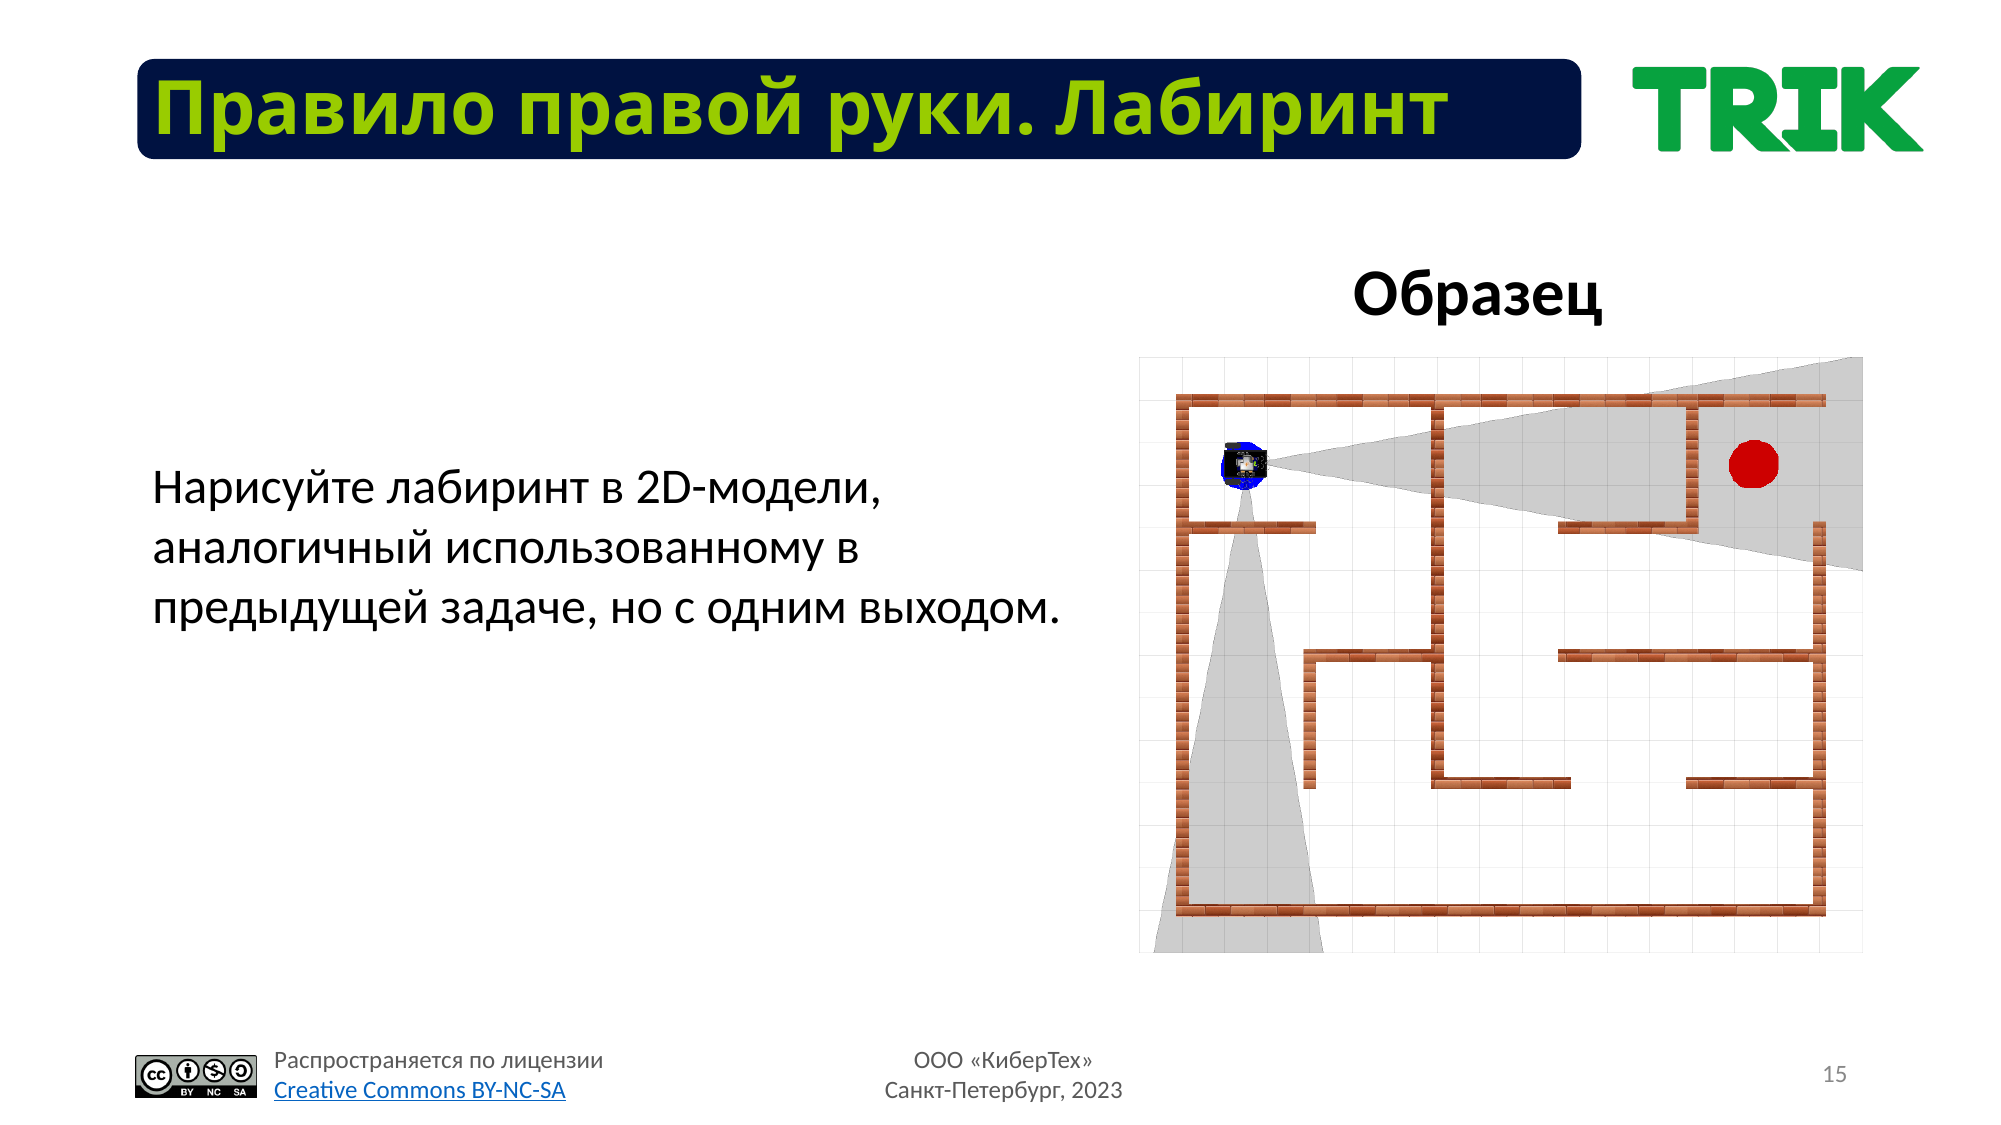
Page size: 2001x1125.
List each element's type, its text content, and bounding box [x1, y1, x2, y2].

text_box Нарисуйте лабиринт в 2D-модели, аналогичный использованному в предыдущей задаче, но с одним выходом. [137, 445, 1133, 641]
picture [135, 1055, 257, 1098]
text_box Образец [1339, 241, 1663, 337]
picture [1139, 357, 1863, 954]
text_box 15 [1412, 1042, 1863, 1103]
text_box Правило правой руки. Лабиринт [137, 62, 1650, 163]
picture [1650, 64, 1924, 154]
